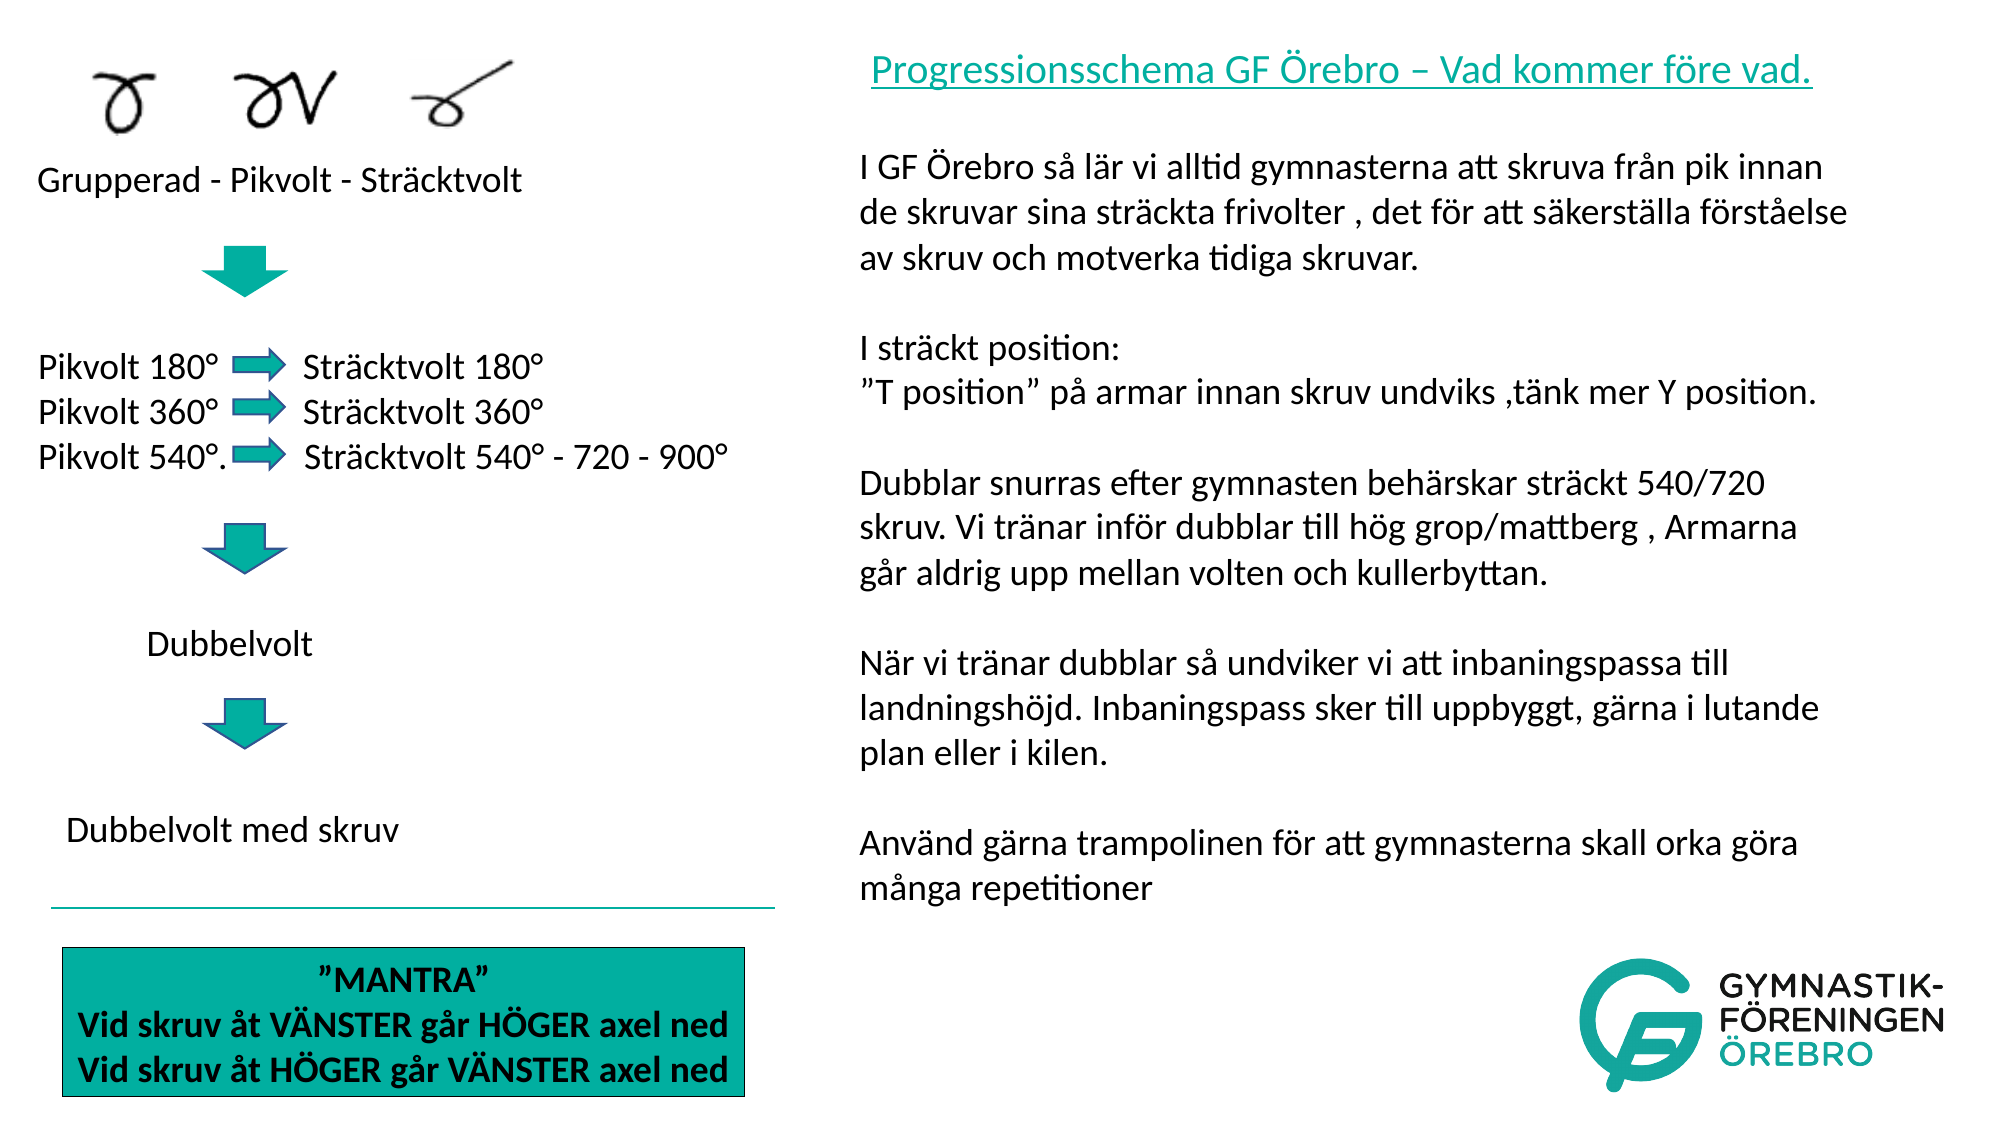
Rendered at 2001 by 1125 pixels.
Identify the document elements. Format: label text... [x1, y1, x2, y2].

text_box Dubbelvolt [131, 611, 358, 672]
text_box [201, 245, 289, 298]
text_box Pikvolt 180° Sträcktvolt 180° Pikvolt 360° Sträcktvolt 360° Pikvolt 540°. Sträcktvolt 540° - 720 - 900° [23, 334, 775, 485]
text_box I GF Örebro så lär vi alltid gymnasterna att skruva från pik innan de skruvar sina sträckta frivolter , det för att säkerställa förståelse av skruv och motverka tidiga skruvar. I sträckt position: ”T position” på armar innan skruv undviks ,tänk mer Y position. Dubblar snurras efter gymnasten behärskar sträckt 540/720 skruv. Vi tränar inför dubblar till hög grop/mattberg , Armarna går aldrig upp mellan volten och kullerbyttan. När vi tränar dubblar så undviker vi att inbaningspassa till landningshöjd. Inbaningspass sker till uppbyggt, gärna i lutande plan eller i kilen. Använd gärna trampolinen för att gymnasterna skall orka göra många repetitioner [844, 135, 1864, 1005]
text_box ”MANTRA” Vid skruv åt VÄNSTER går HÖGER axel ned Vid skruv åt HÖGER går VÄNSTER axel ned [62, 947, 745, 1097]
text_box Dubbelvolt med skruv [51, 797, 439, 858]
picture [87, 68, 161, 136]
picture [1578, 956, 1950, 1094]
picture [230, 68, 339, 132]
text_box [201, 523, 289, 575]
text_box Progressionsschema GF Örebro – Vad kommer före vad. [856, 34, 1836, 100]
text_box [232, 347, 287, 383]
text_box [232, 436, 287, 472]
picture [408, 58, 517, 129]
text_box [201, 698, 289, 750]
text_box Grupperad - Pikvolt - Sträcktvolt [22, 148, 548, 208]
text_box [232, 389, 287, 425]
